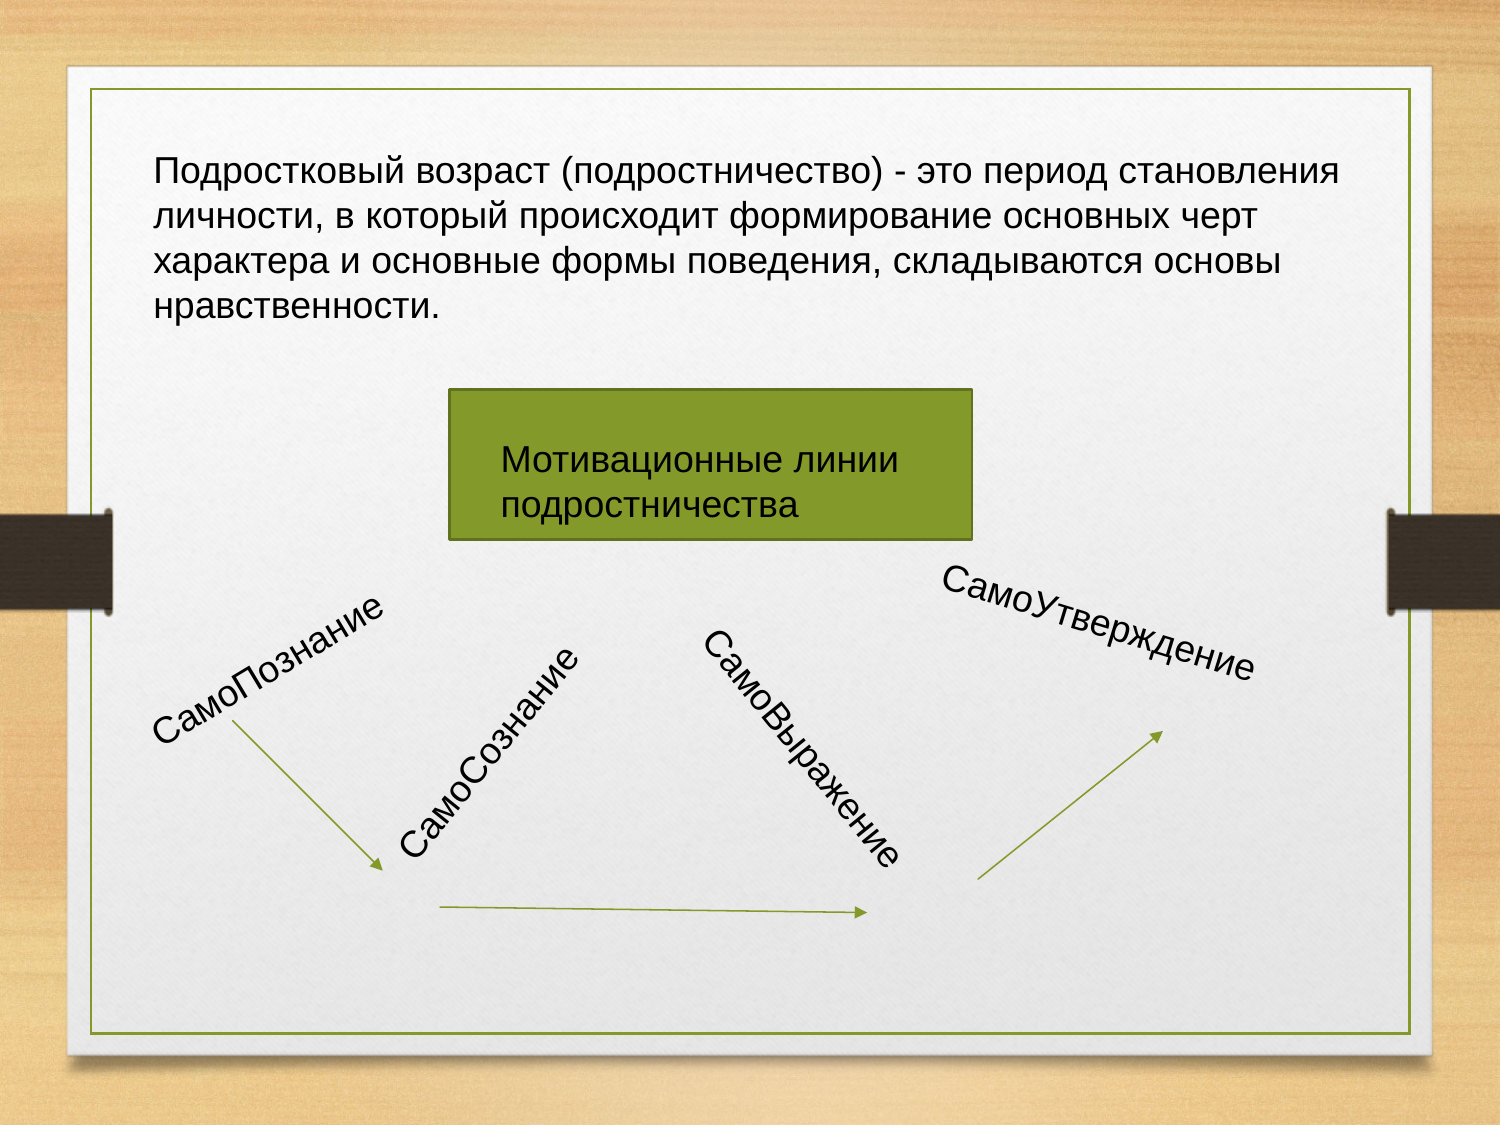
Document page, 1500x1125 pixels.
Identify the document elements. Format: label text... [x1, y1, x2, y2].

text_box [232, 720, 383, 871]
text_box СамоУтверждение [920, 540, 1368, 729]
text_box СамоСознание [383, 496, 701, 885]
text_box Мотивационные линии подростничества [485, 427, 945, 533]
picture [0, 0, 1500, 1125]
text_box СамоВыражение [678, 601, 1009, 990]
text_box Подростковый возраст (подростничество) - это период становления личности, в который происходит формирование основных черт характера и основные формы поведения, складываются основы нравственности. [138, 138, 1390, 334]
text_box СамоПознание [125, 486, 542, 770]
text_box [977, 730, 1164, 880]
text_box [448, 388, 973, 541]
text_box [439, 906, 868, 913]
